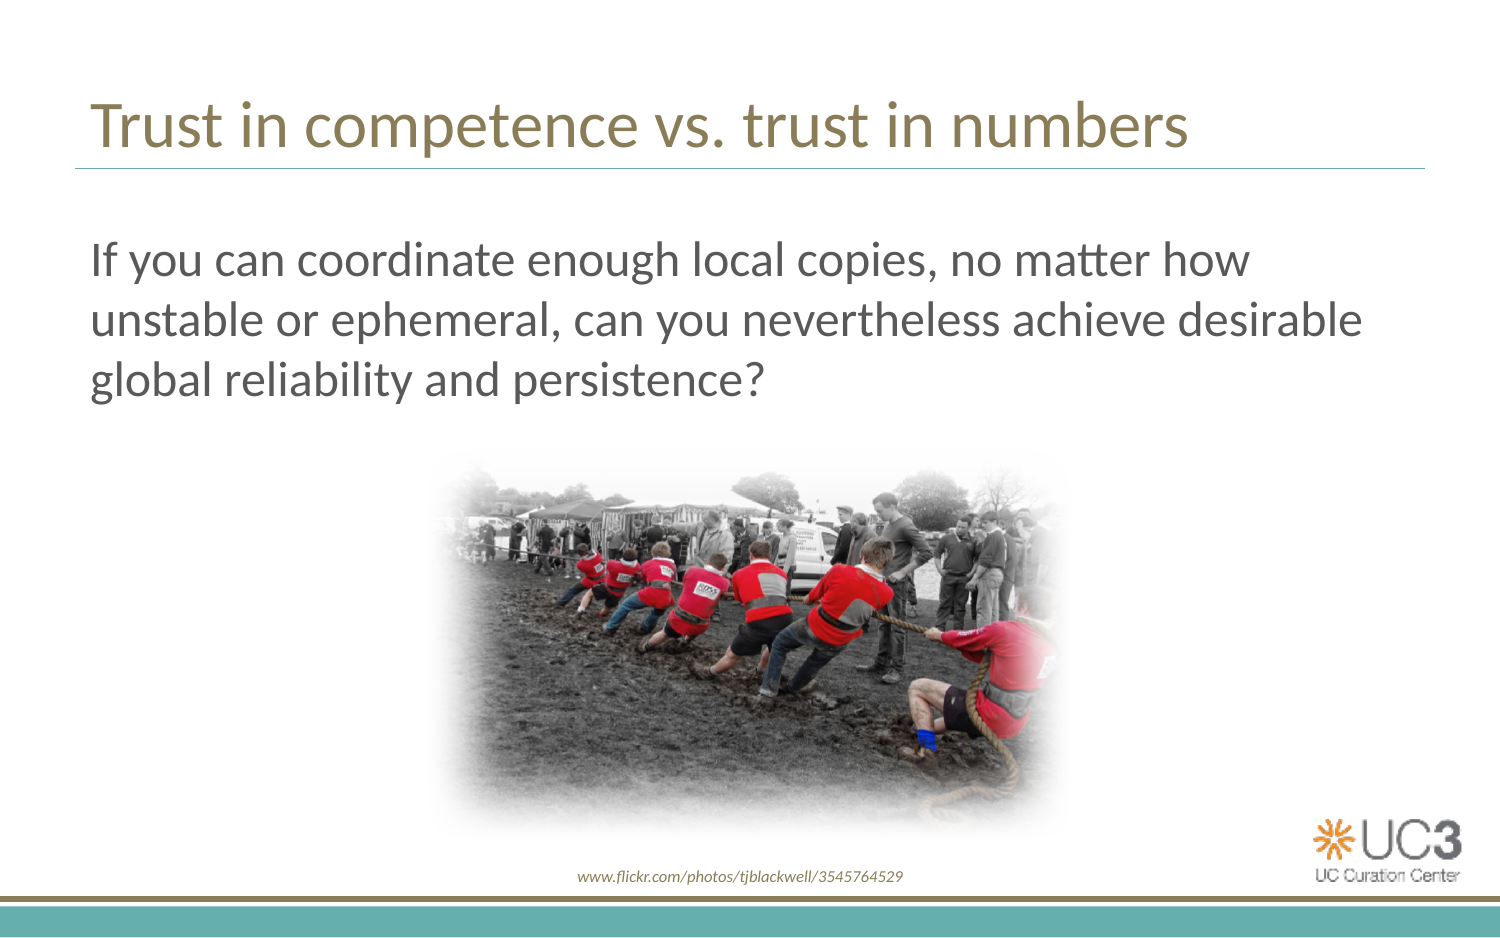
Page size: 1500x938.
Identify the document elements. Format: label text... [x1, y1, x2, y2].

picture [1312, 818, 1463, 882]
title Trust in competence vs. trust in numbers [75, 81, 1425, 169]
picture [424, 446, 1073, 844]
list If you can coordinate enough local copies, no matter how unstable or ephemeral, can you nevertheless achieve desirable global reliability and persistence? [75, 218, 1425, 869]
text_box www.flickr.com/photos/tjblackwell/3545764529 [562, 858, 938, 894]
